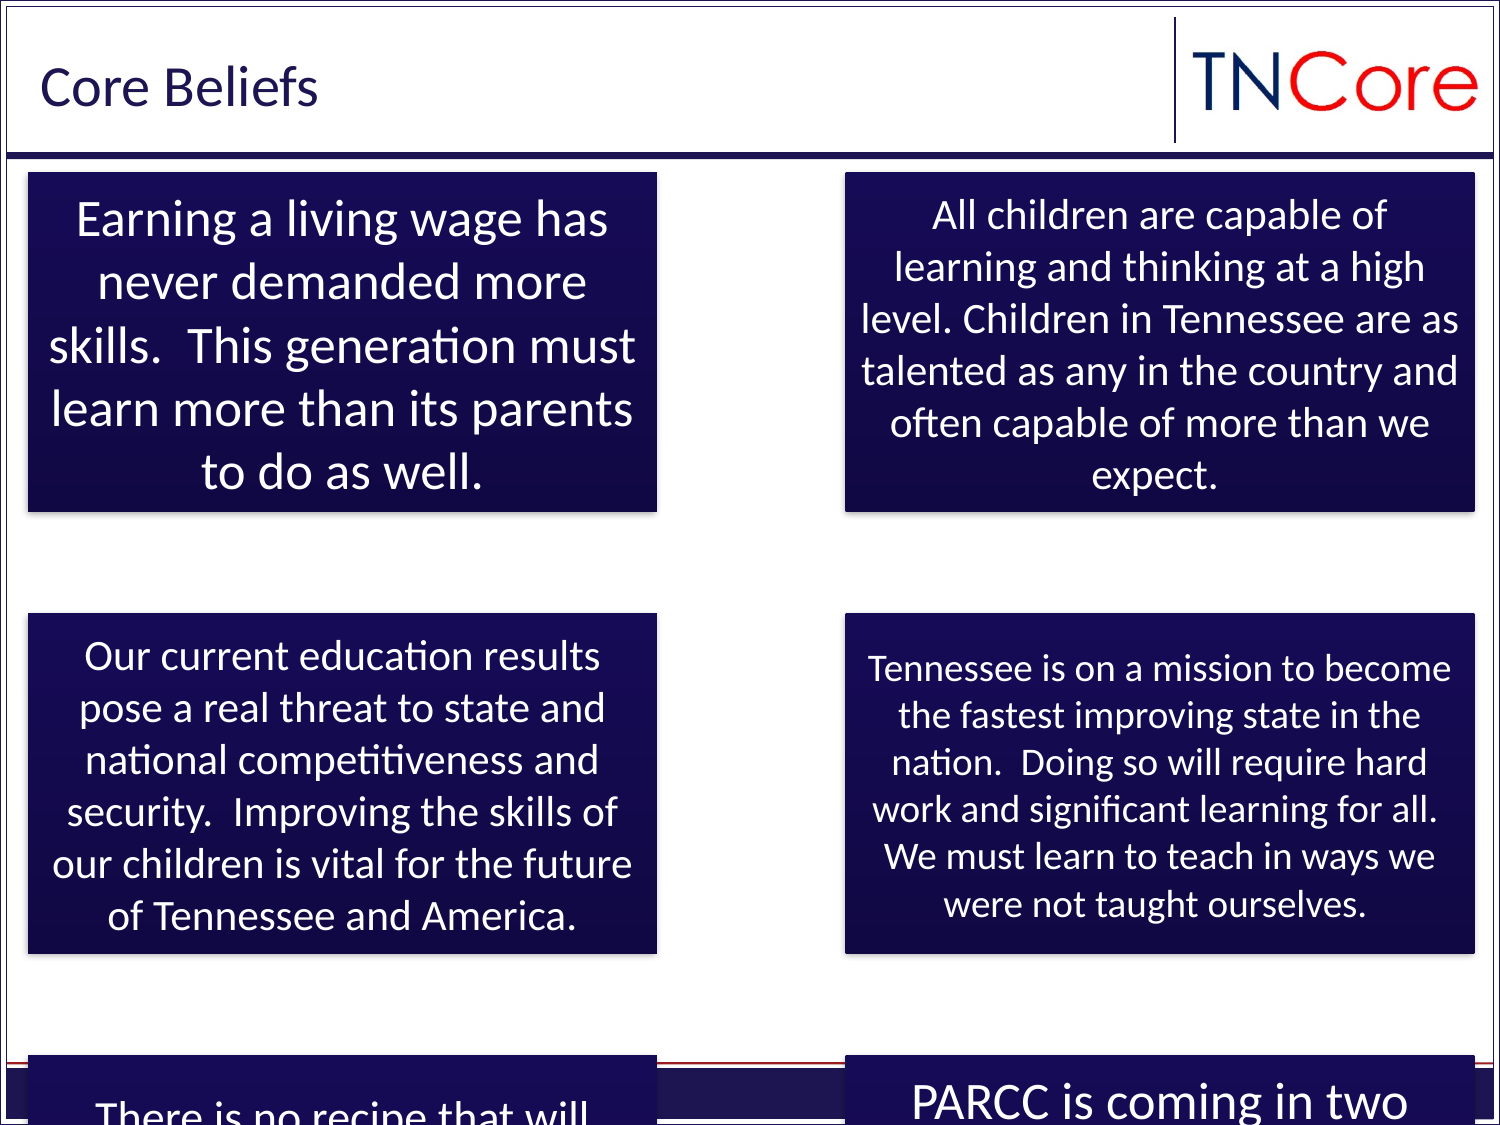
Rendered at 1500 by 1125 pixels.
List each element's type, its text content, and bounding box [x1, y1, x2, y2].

title Core Beliefs [25, 23, 1104, 143]
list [27, 171, 1475, 1051]
picture [1188, 46, 1481, 115]
